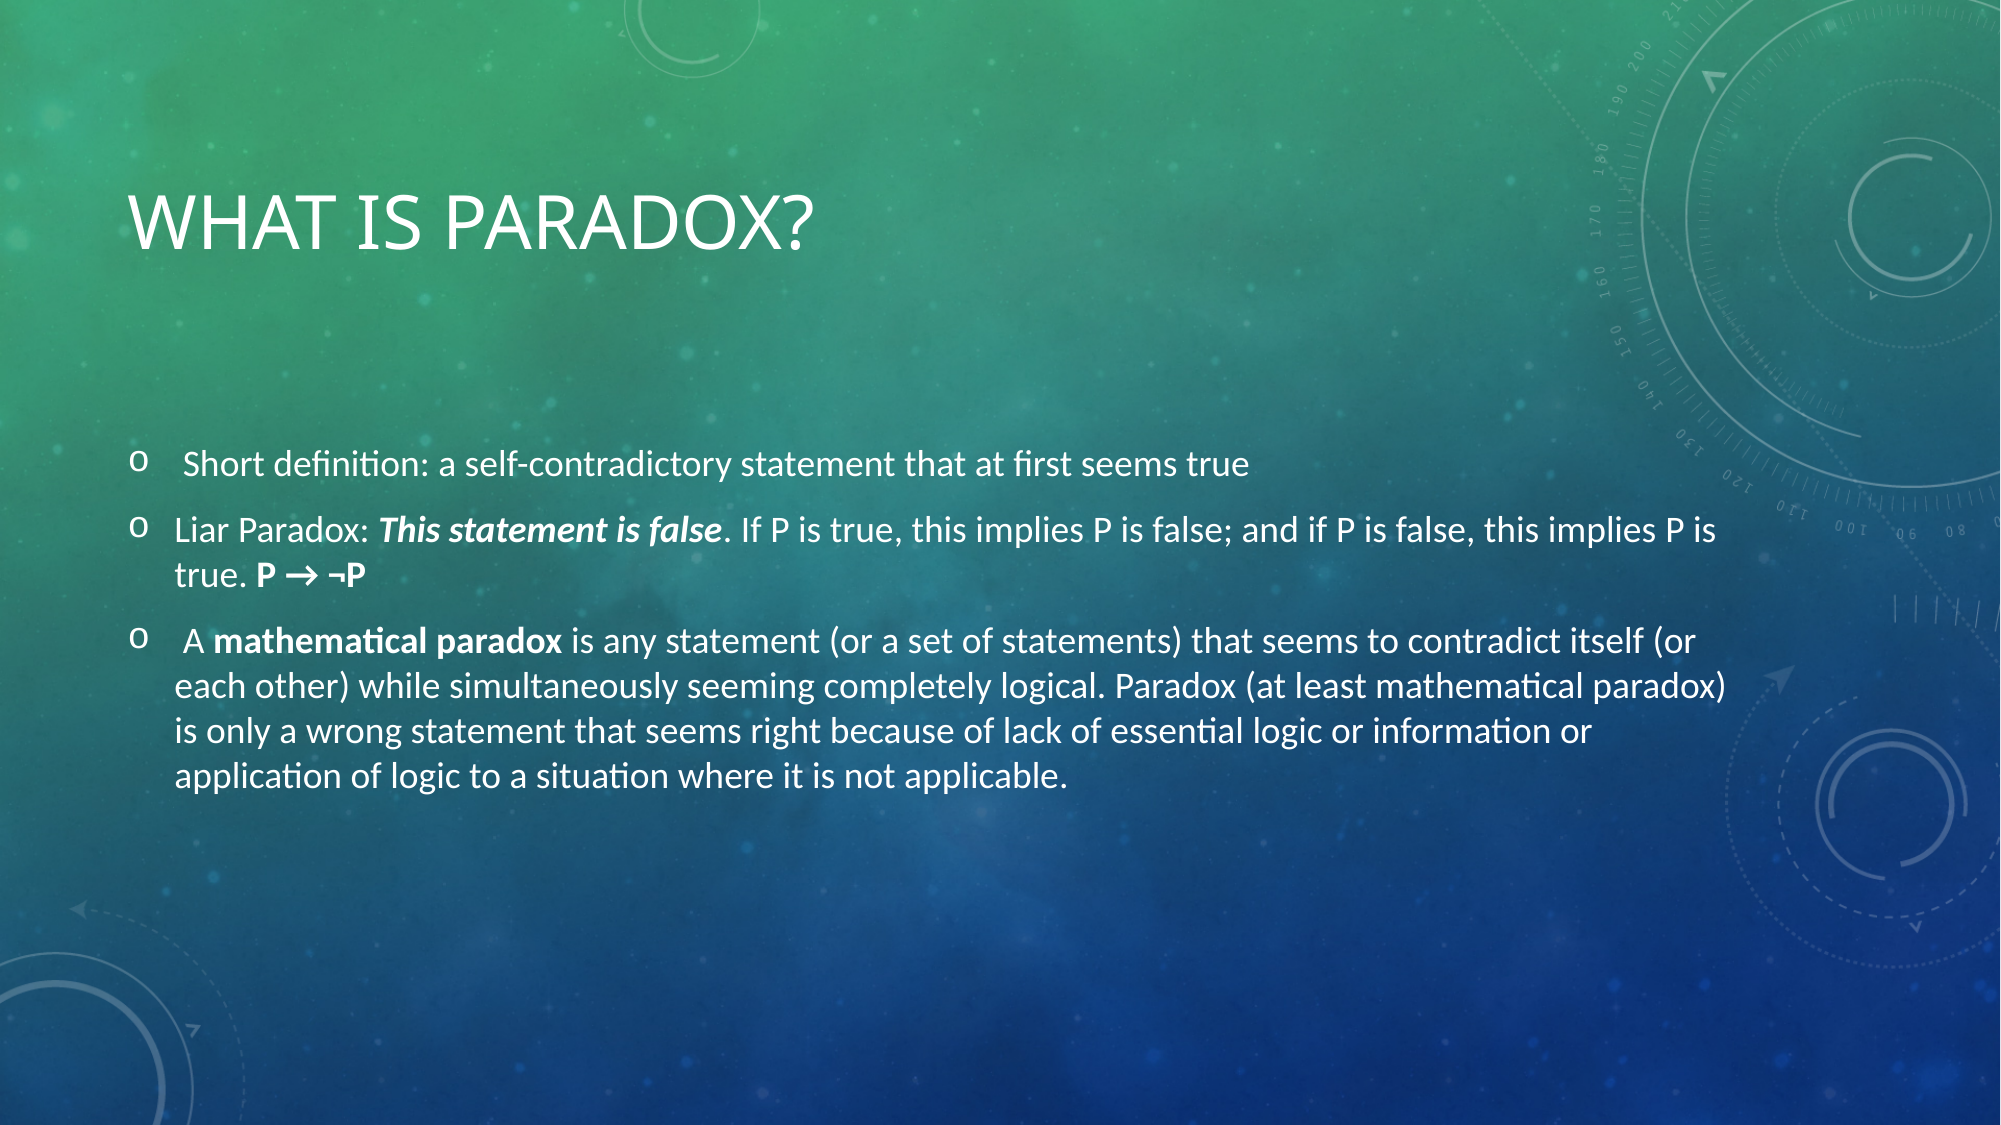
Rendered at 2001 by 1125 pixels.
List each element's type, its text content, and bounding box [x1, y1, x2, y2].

title What ıs paradox? [112, 99, 1775, 339]
picture [0, 0, 2001, 1125]
list Short definition: a self-contradictory statement that at first seems true Liar Paradox: This statement is false. If P is true, this implies P is false; and if P is false, this implies P is true. P → ¬P A mathematical paradox is any statement (or a set of statements) that seems to contradict itself (or each other) while simultaneously seeming completely logical. Paradox (at least mathematical paradox) is only a wrong statement that seems right because of lack of essential logic or information or application of logic to a situation where it is not applicable. [112, 351, 1775, 950]
